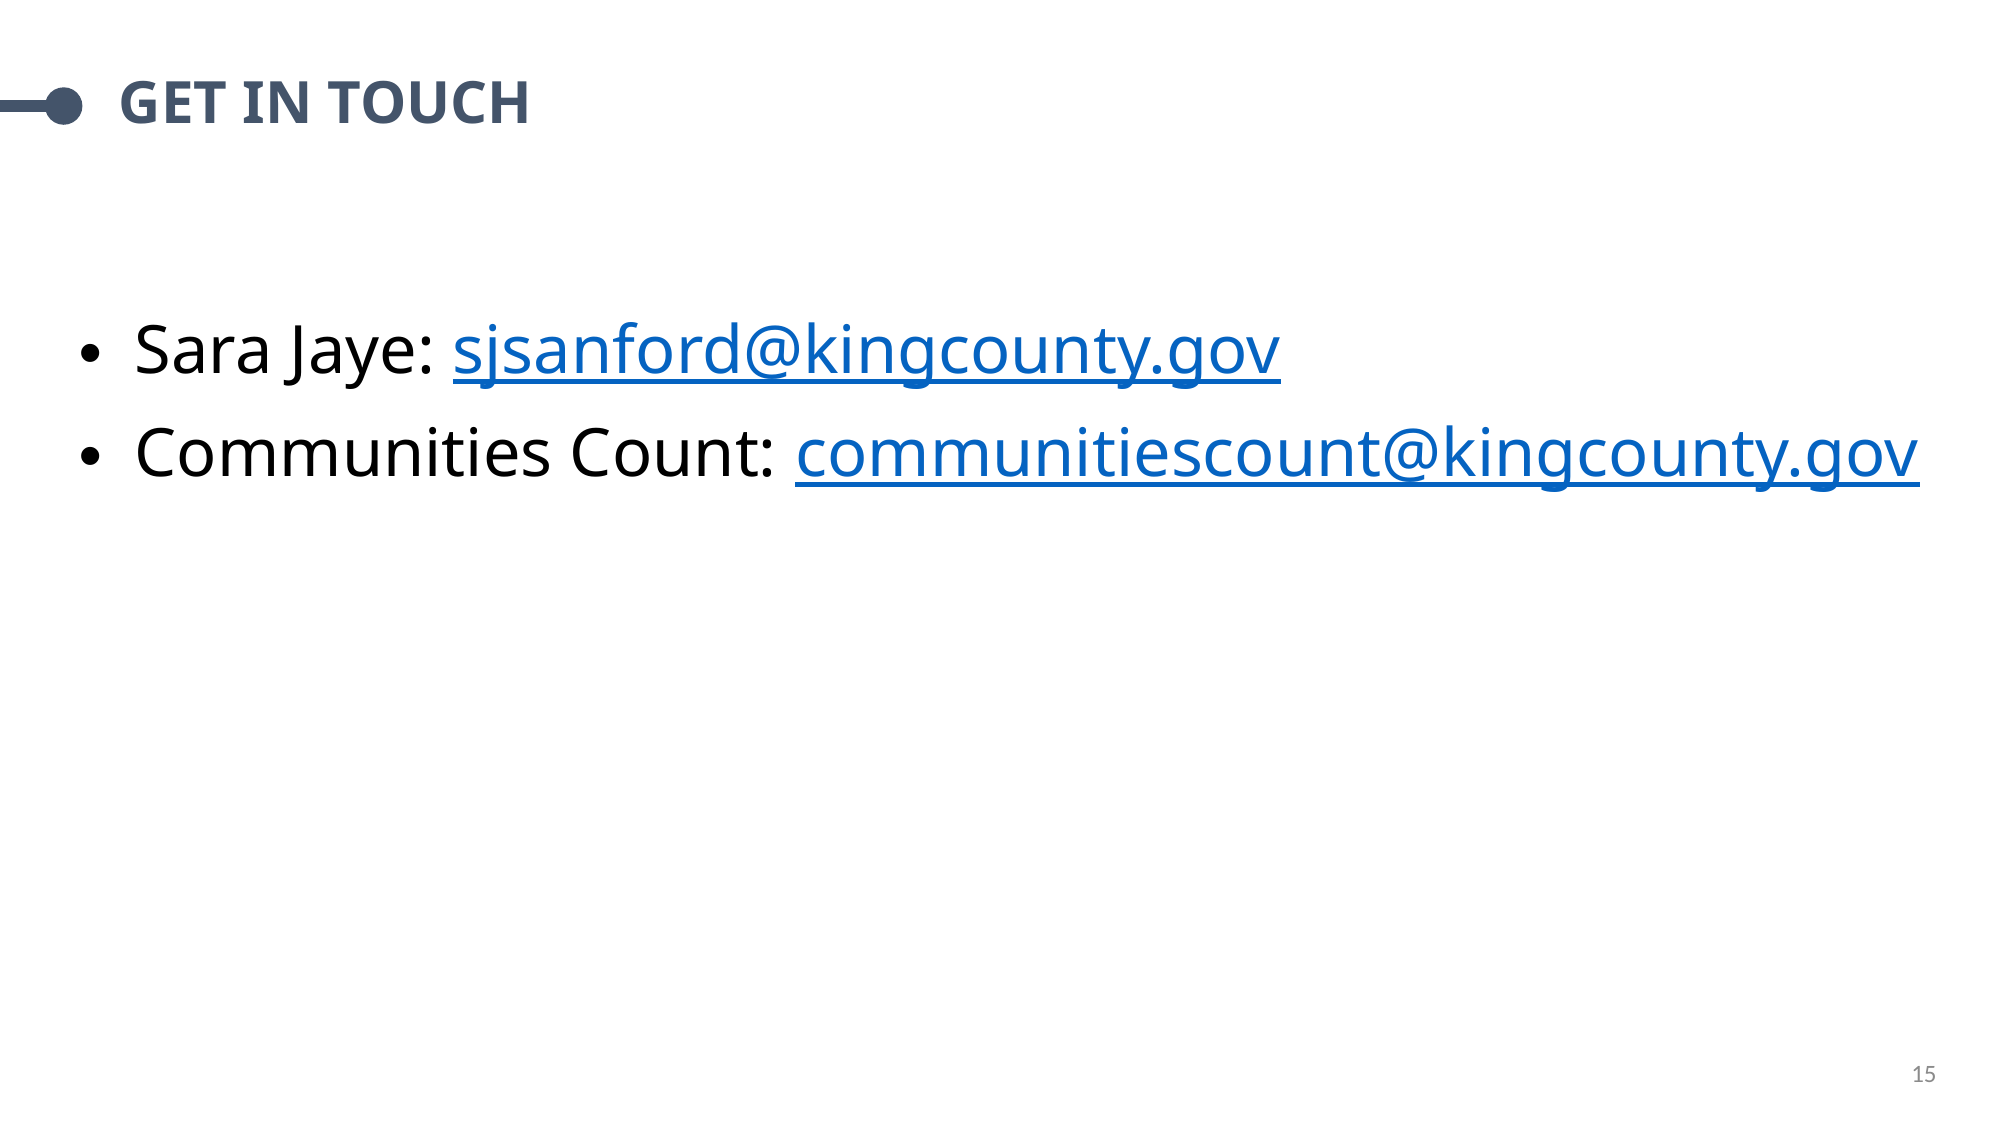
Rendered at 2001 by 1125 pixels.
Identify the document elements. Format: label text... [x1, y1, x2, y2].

text_box Sara Jaye: sjsanford@kingcounty.gov Communities Count: communitiescount@kingcounty.gov [63, 299, 1937, 943]
slide_number 15 [1412, 1042, 1952, 1103]
title Get in touch [103, 66, 1896, 200]
